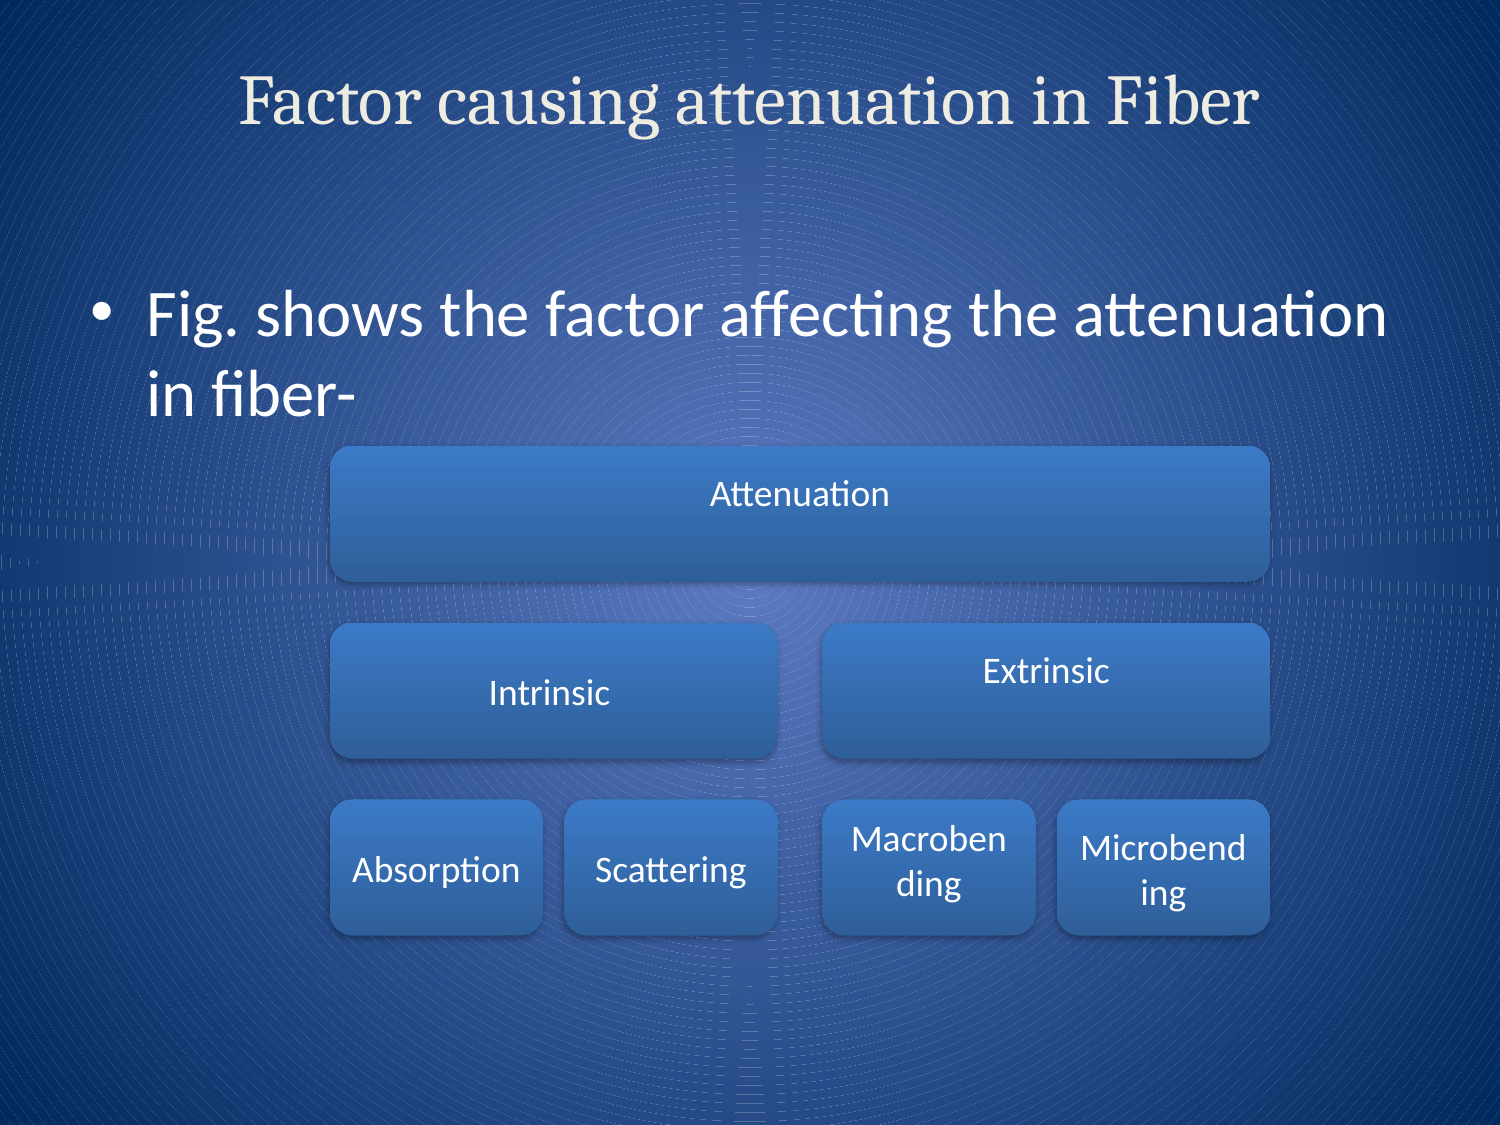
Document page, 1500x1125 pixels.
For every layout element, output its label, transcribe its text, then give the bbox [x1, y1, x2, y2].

title Factor causing attenuation in Fiber [75, 45, 1425, 233]
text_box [212, 445, 1388, 1113]
list Fig. shows the factor affecting the attenuation in fiber- [75, 262, 1425, 1005]
